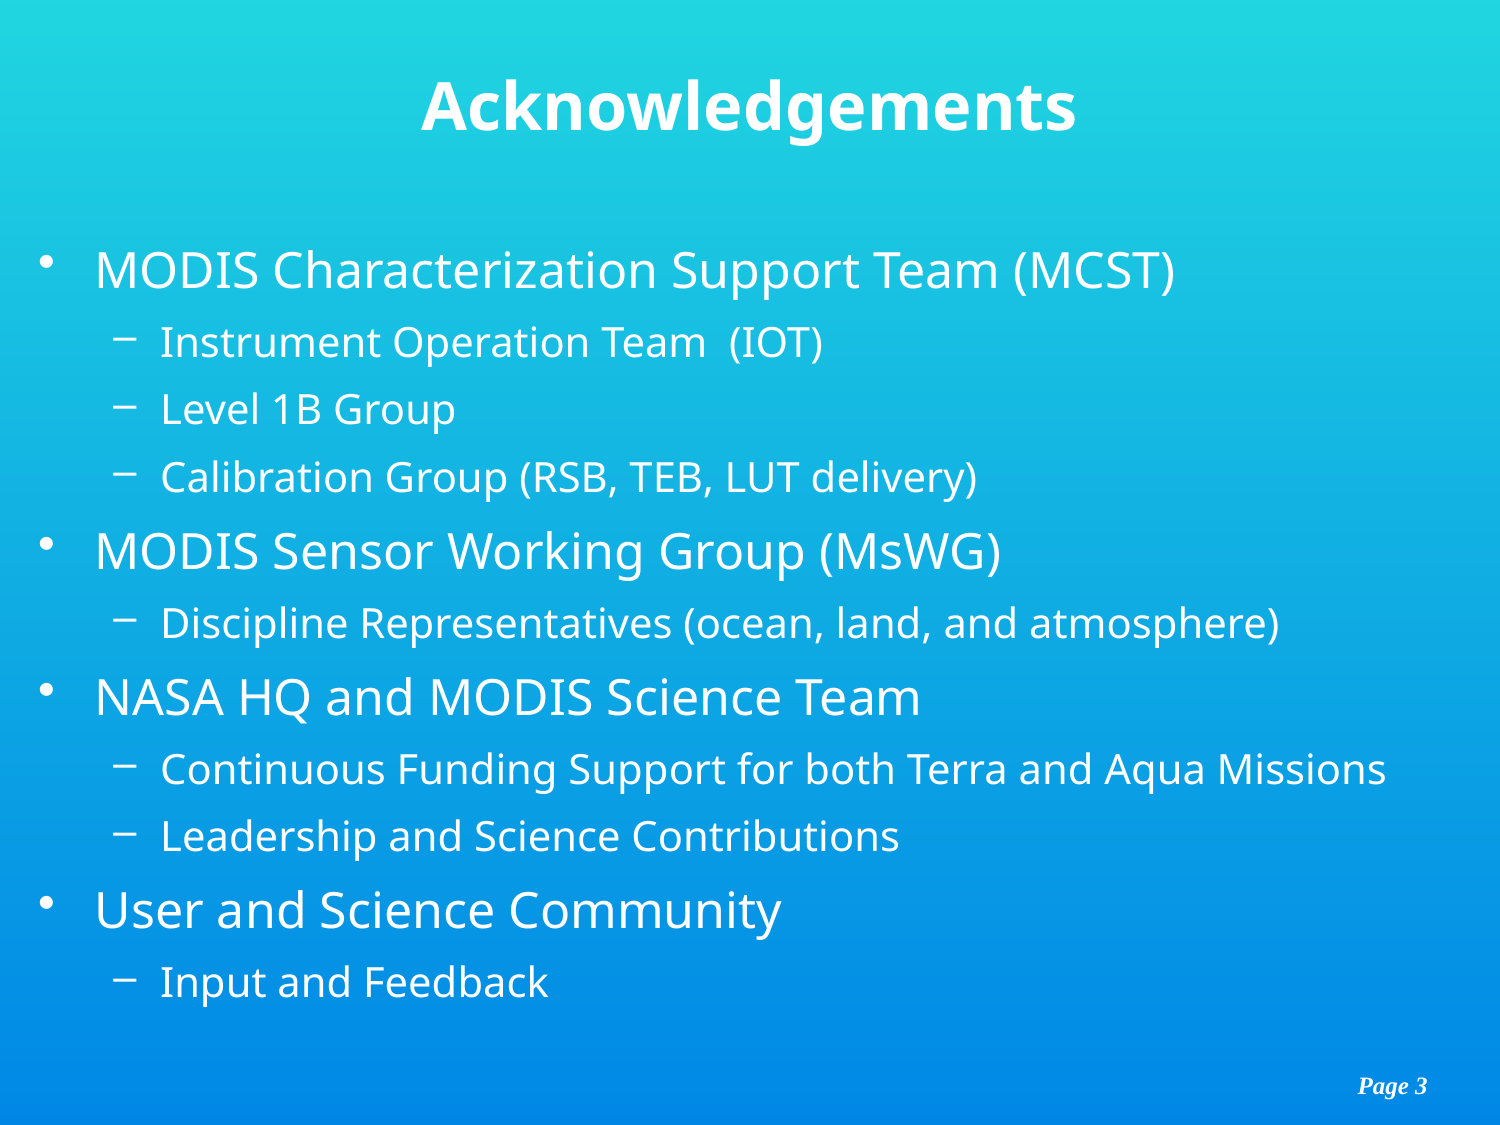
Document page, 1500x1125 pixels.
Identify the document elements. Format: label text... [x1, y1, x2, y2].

text_box Acknowledgements [187, 45, 1313, 163]
text_box MODIS Characterization Support Team (MCST) Instrument Operation Team (IOT) Level 1B Group Calibration Group (RSB, TEB, LUT delivery) MODIS Sensor Working Group (MsWG) Discipline Representatives (ocean, land, and atmosphere) NASA HQ and MODIS Science Team Continuous Funding Support for both Terra and Aqua Missions Leadership and Science Contributions User and Science Community Input and Feedback [23, 224, 1488, 1038]
text_box Page 3 [1342, 1062, 1500, 1108]
